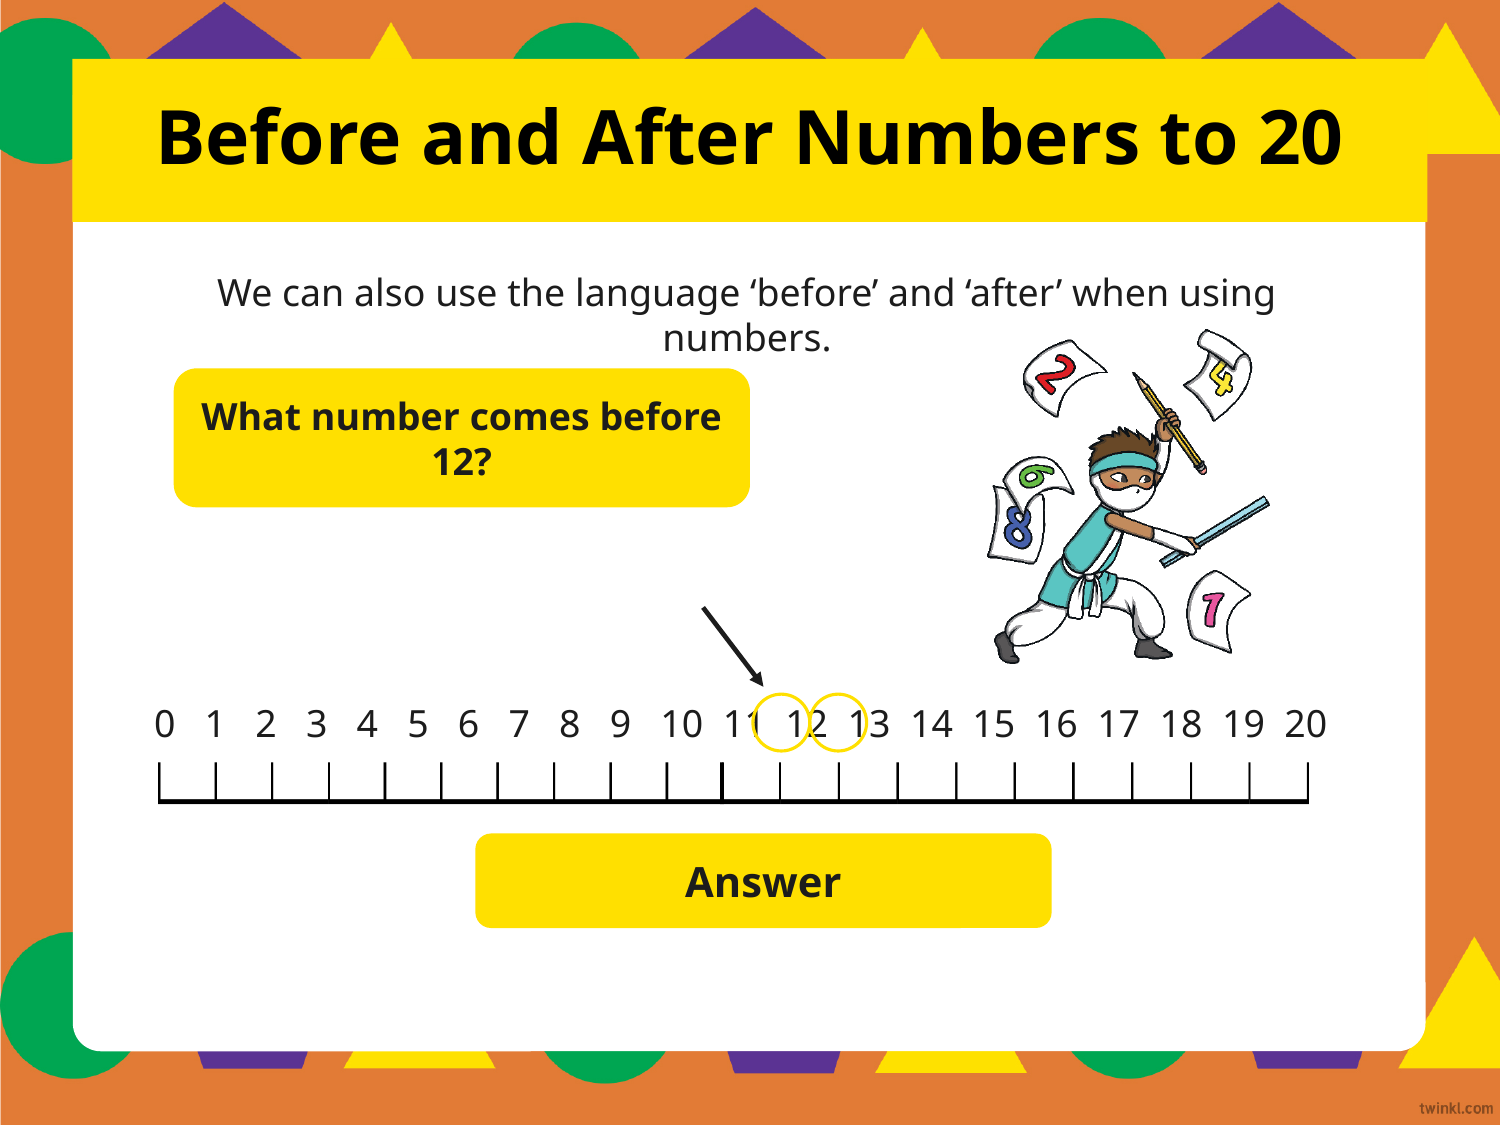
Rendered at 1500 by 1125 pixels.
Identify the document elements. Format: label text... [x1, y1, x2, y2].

picture [0, 0, 1500, 1125]
text_box [819, 693, 858, 700]
text_box Answer [475, 833, 1052, 929]
title Before and After Numbers to 20 [70, 57, 1430, 224]
text_box What number comes before 12? [173, 368, 751, 508]
text_box We can also use the language ‘before’ and ‘after’ when using numbers. [156, 269, 1339, 360]
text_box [72, 700, 1412, 826]
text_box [703, 607, 810, 751]
